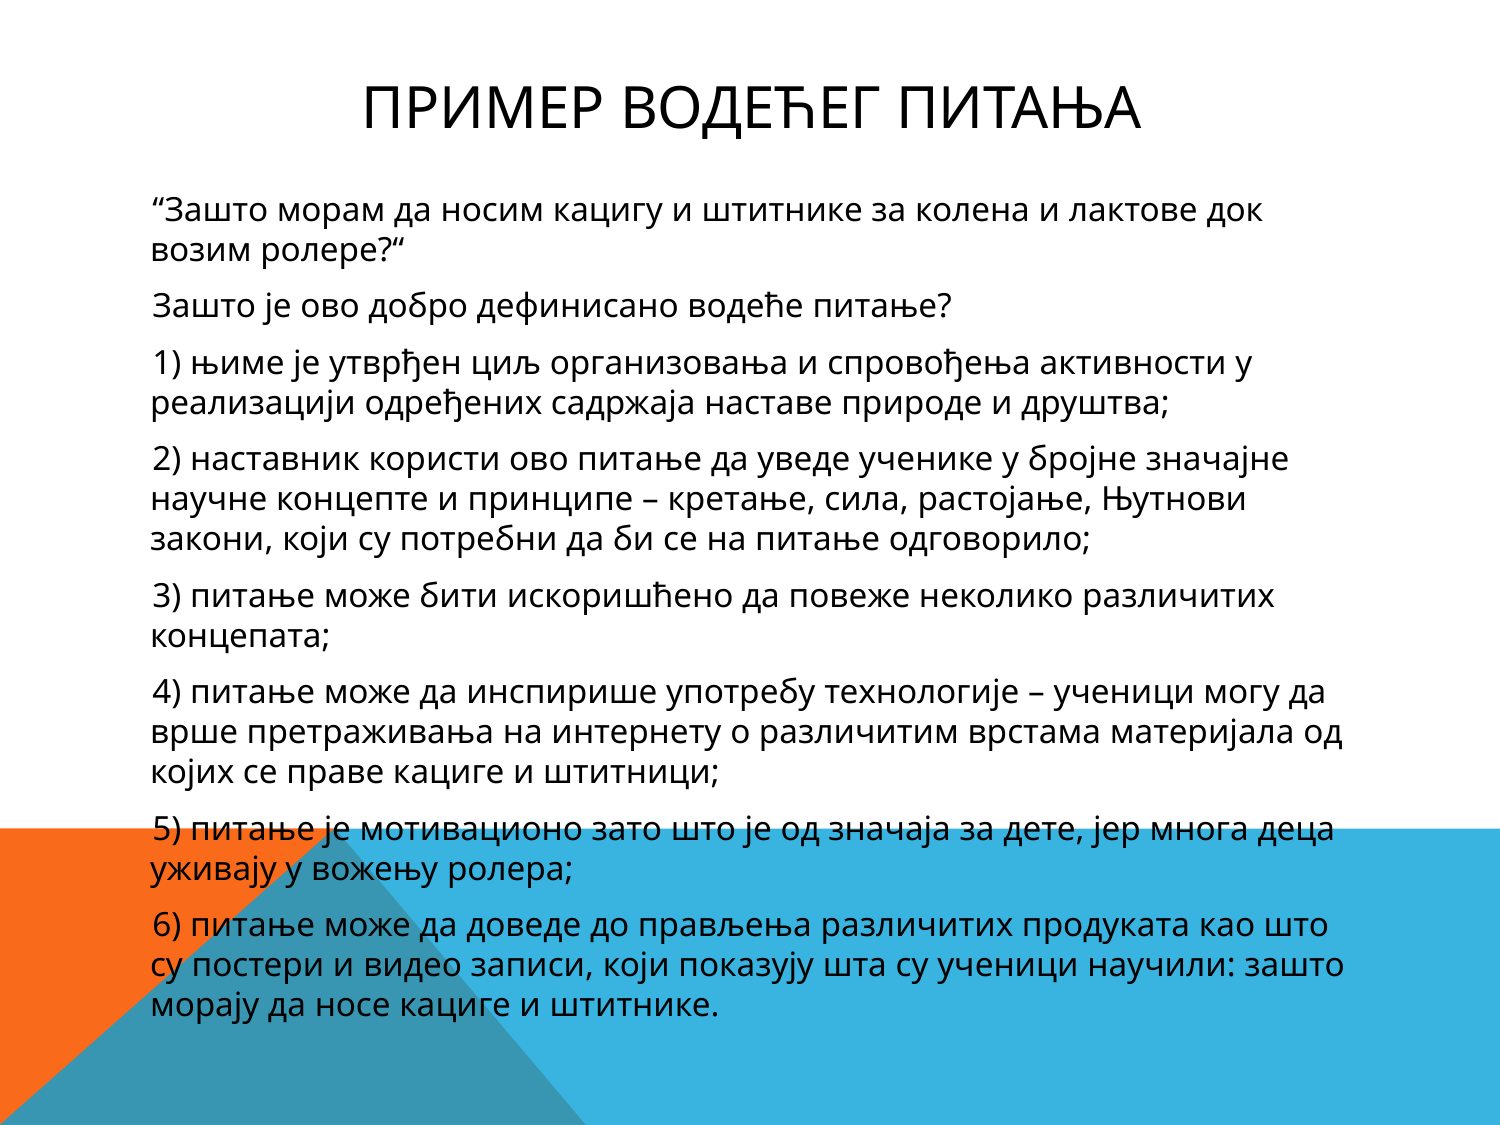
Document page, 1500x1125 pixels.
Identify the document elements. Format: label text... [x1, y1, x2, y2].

list “Зашто морам да носим кацигу и штитнике за колена и лактове док возим ролере?“ Зашто је ово добро дефинисано водеће питање? њиме је утврђен циљ организовања и спровођења активности у реализацији одређених садржаја наставе природе и друштва; наставник користи ово питање да уведе ученике у бројне значајне научне концепте и принципе – кретање, сила, растојање, Њутнови закони, који су потребни да би се на питање одговорило; питање може бити искоришћено да повеже неколико различитих концепата; питање може да инспирише употребу технологије – ученици могу да врше претраживања на интернету о различитим врстама материјала од којих се праве кациге и штитници; питање је мотивационо зато што је од значаја за дете, јер многа деца уживају у вожењу ролера; питање може да доведе до прављења различитих продуката као што су постери и видео записи, који показују шта су ученици научили: зашто морају да носе кациге и штитнике. [135, 180, 1369, 1008]
title Пример водећег питања [135, 60, 1369, 150]
